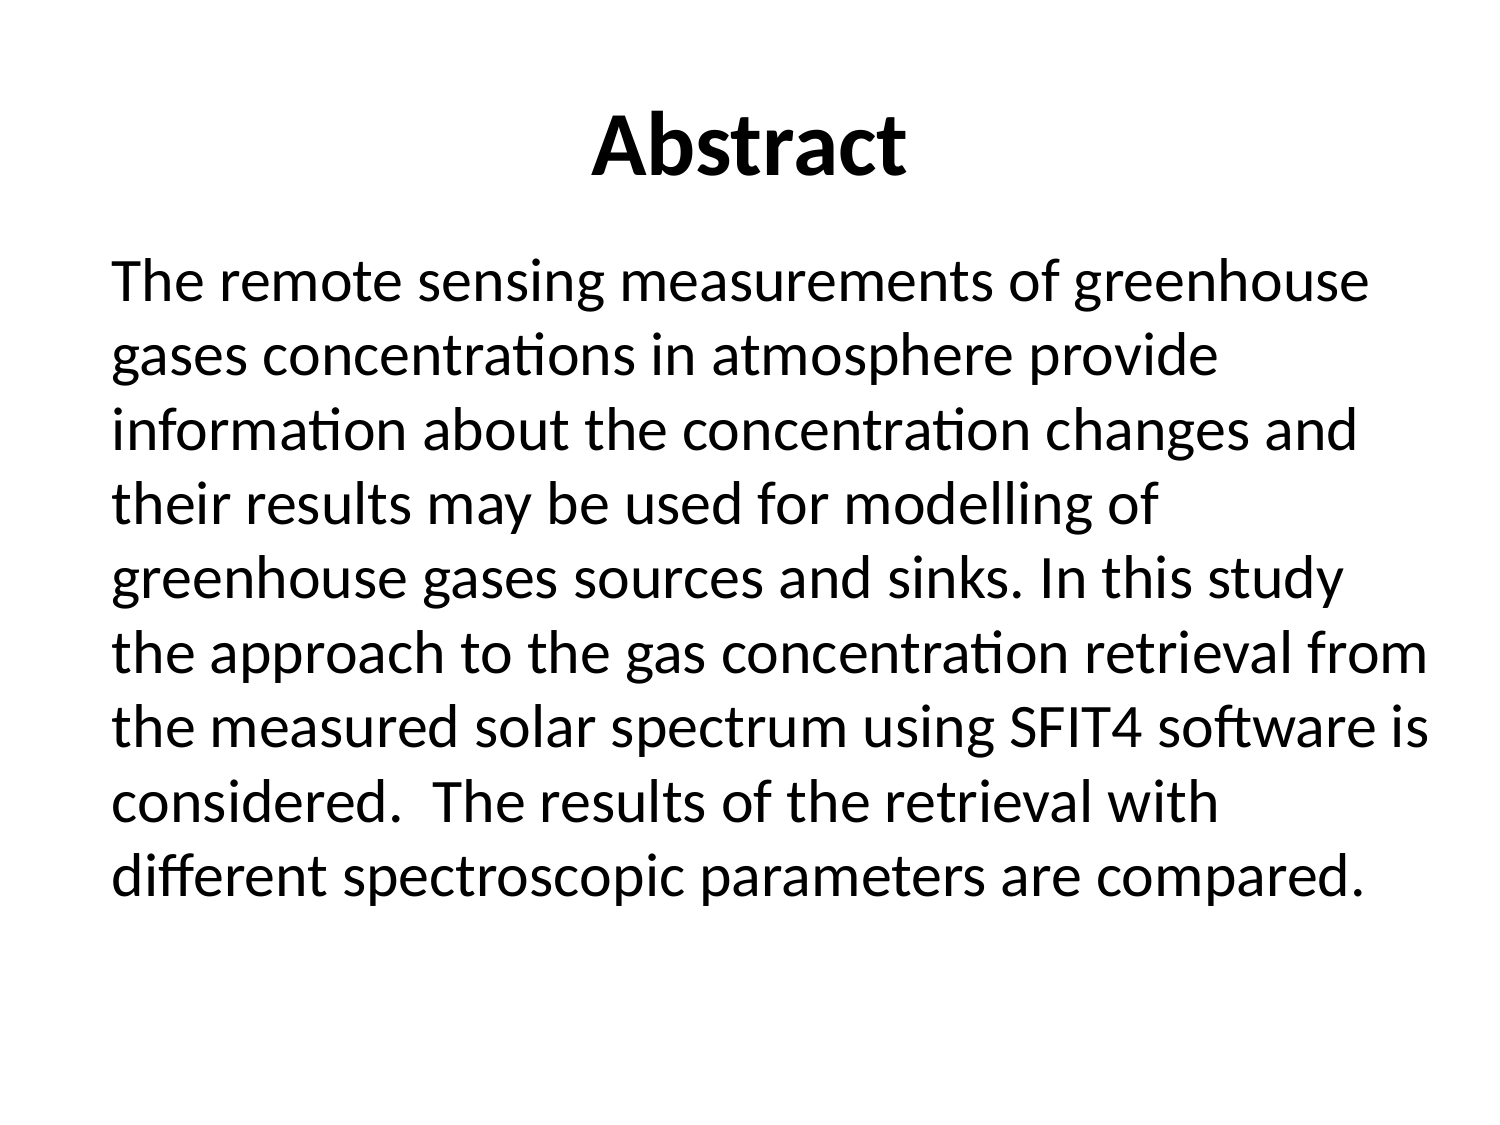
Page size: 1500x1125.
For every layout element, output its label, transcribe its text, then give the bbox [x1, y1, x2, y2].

title Abstract [75, 45, 1425, 233]
list The remote sensing measurements of greenhouse gases concentrations in atmosphere provide information about the concentration changes and their results may be used for modelling of greenhouse gases sources and sinks. In this study the approach to the gas concentration retrieval from the measured solar spectrum using SFIT4 software is considered. The results of the retrieval with different spectroscopic parameters are compared. [96, 231, 1447, 975]
